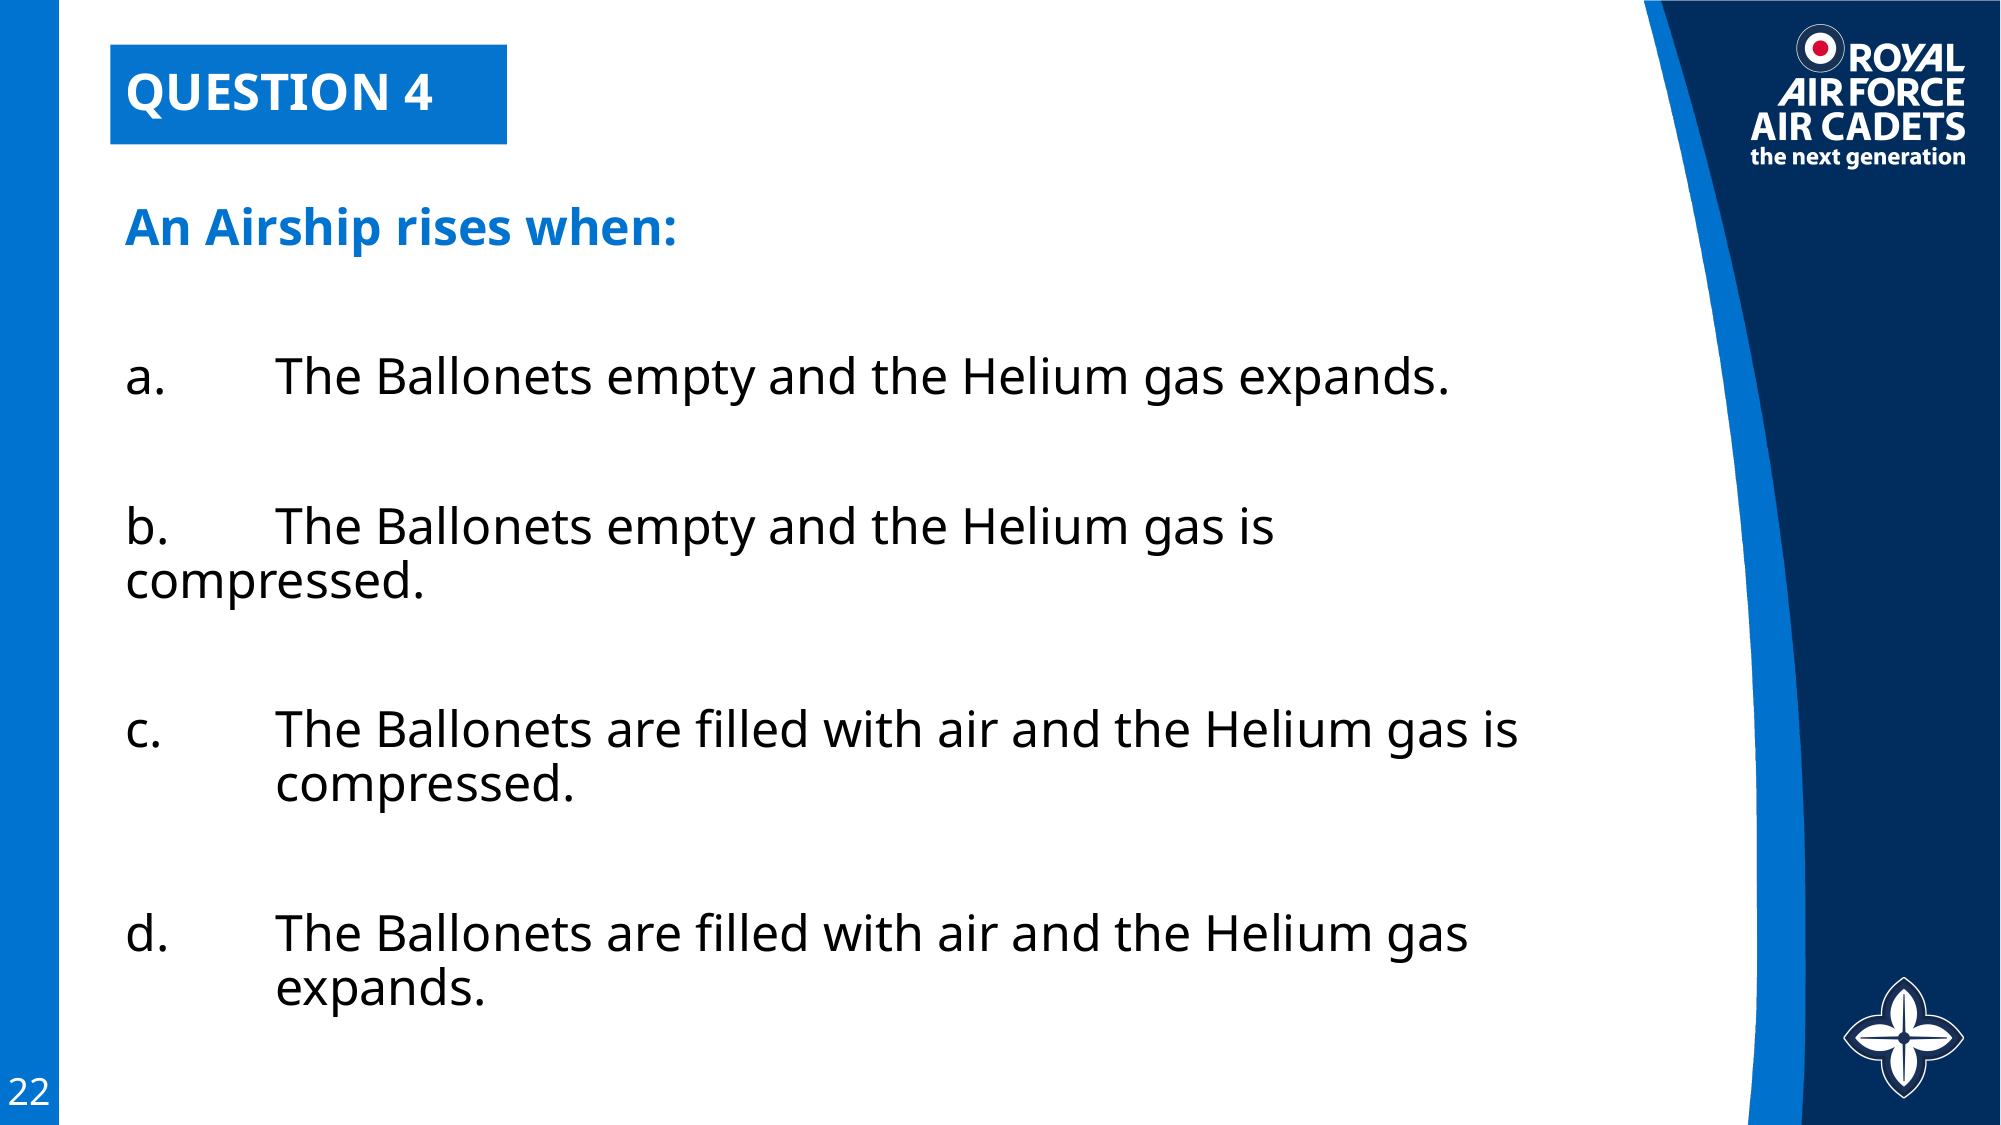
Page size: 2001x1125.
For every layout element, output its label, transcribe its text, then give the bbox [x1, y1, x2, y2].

text_box QUESTION 4 [110, 44, 507, 145]
picture [1615, 2, 2001, 1124]
list An Airship rises when: a. The Ballonets empty and the Helium gas expands. b. The Ballonets empty and the Helium gas is compressed. c. The Ballonets are filled with air and the Helium gas is compressed. d. The Ballonets are filled with air and the Helium gas expands. [110, 194, 1621, 1081]
